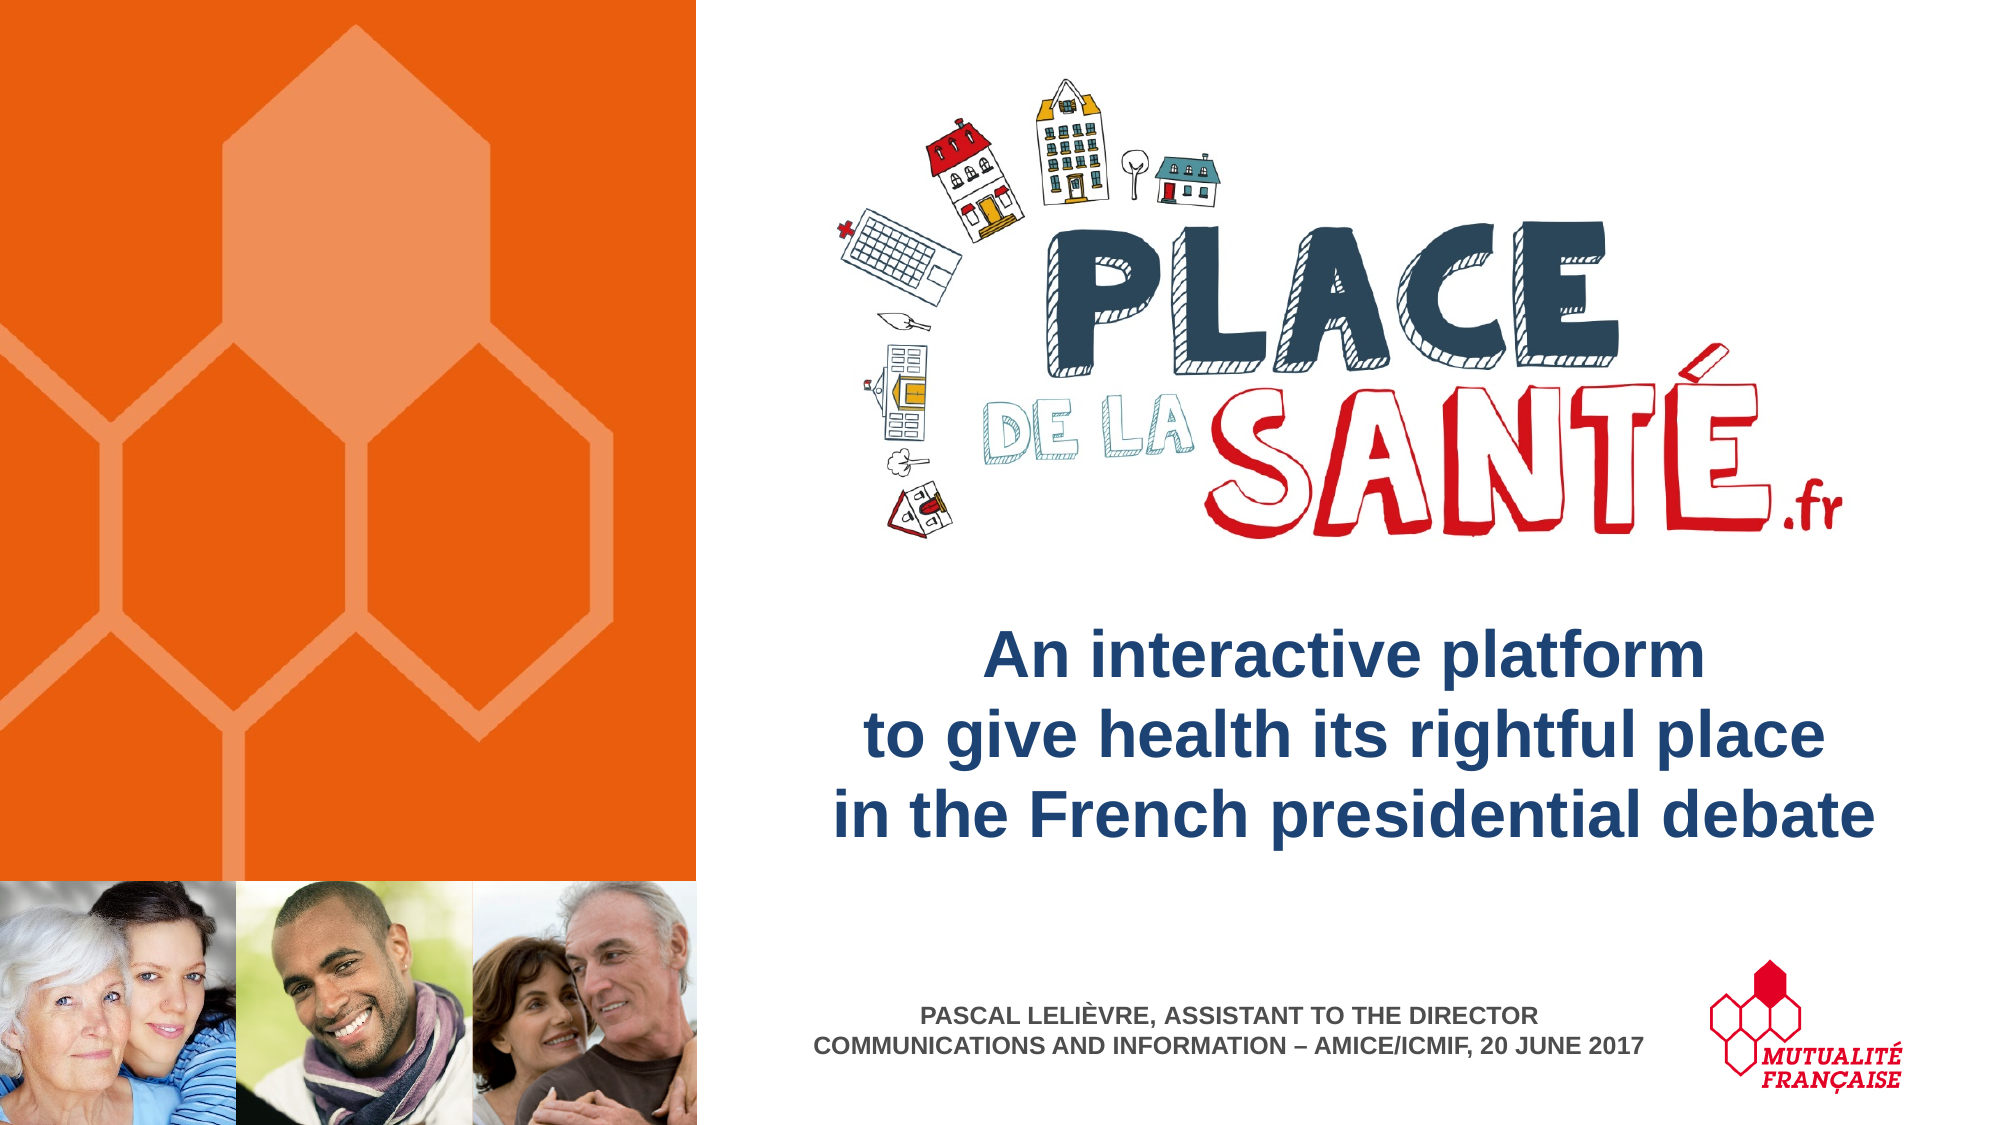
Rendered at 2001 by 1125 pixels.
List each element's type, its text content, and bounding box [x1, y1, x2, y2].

picture [786, 59, 1880, 578]
picture [1707, 957, 1904, 1095]
picture [0, 0, 697, 1125]
text_box An interactive platform to give health its rightful place in the French presidential debate [786, 603, 1923, 858]
subtitle PASCAL LELIÈvre, Assistant to the Director Communications and Information – AMICE/ICMIF, 20 June 2017 [786, 992, 1673, 1111]
